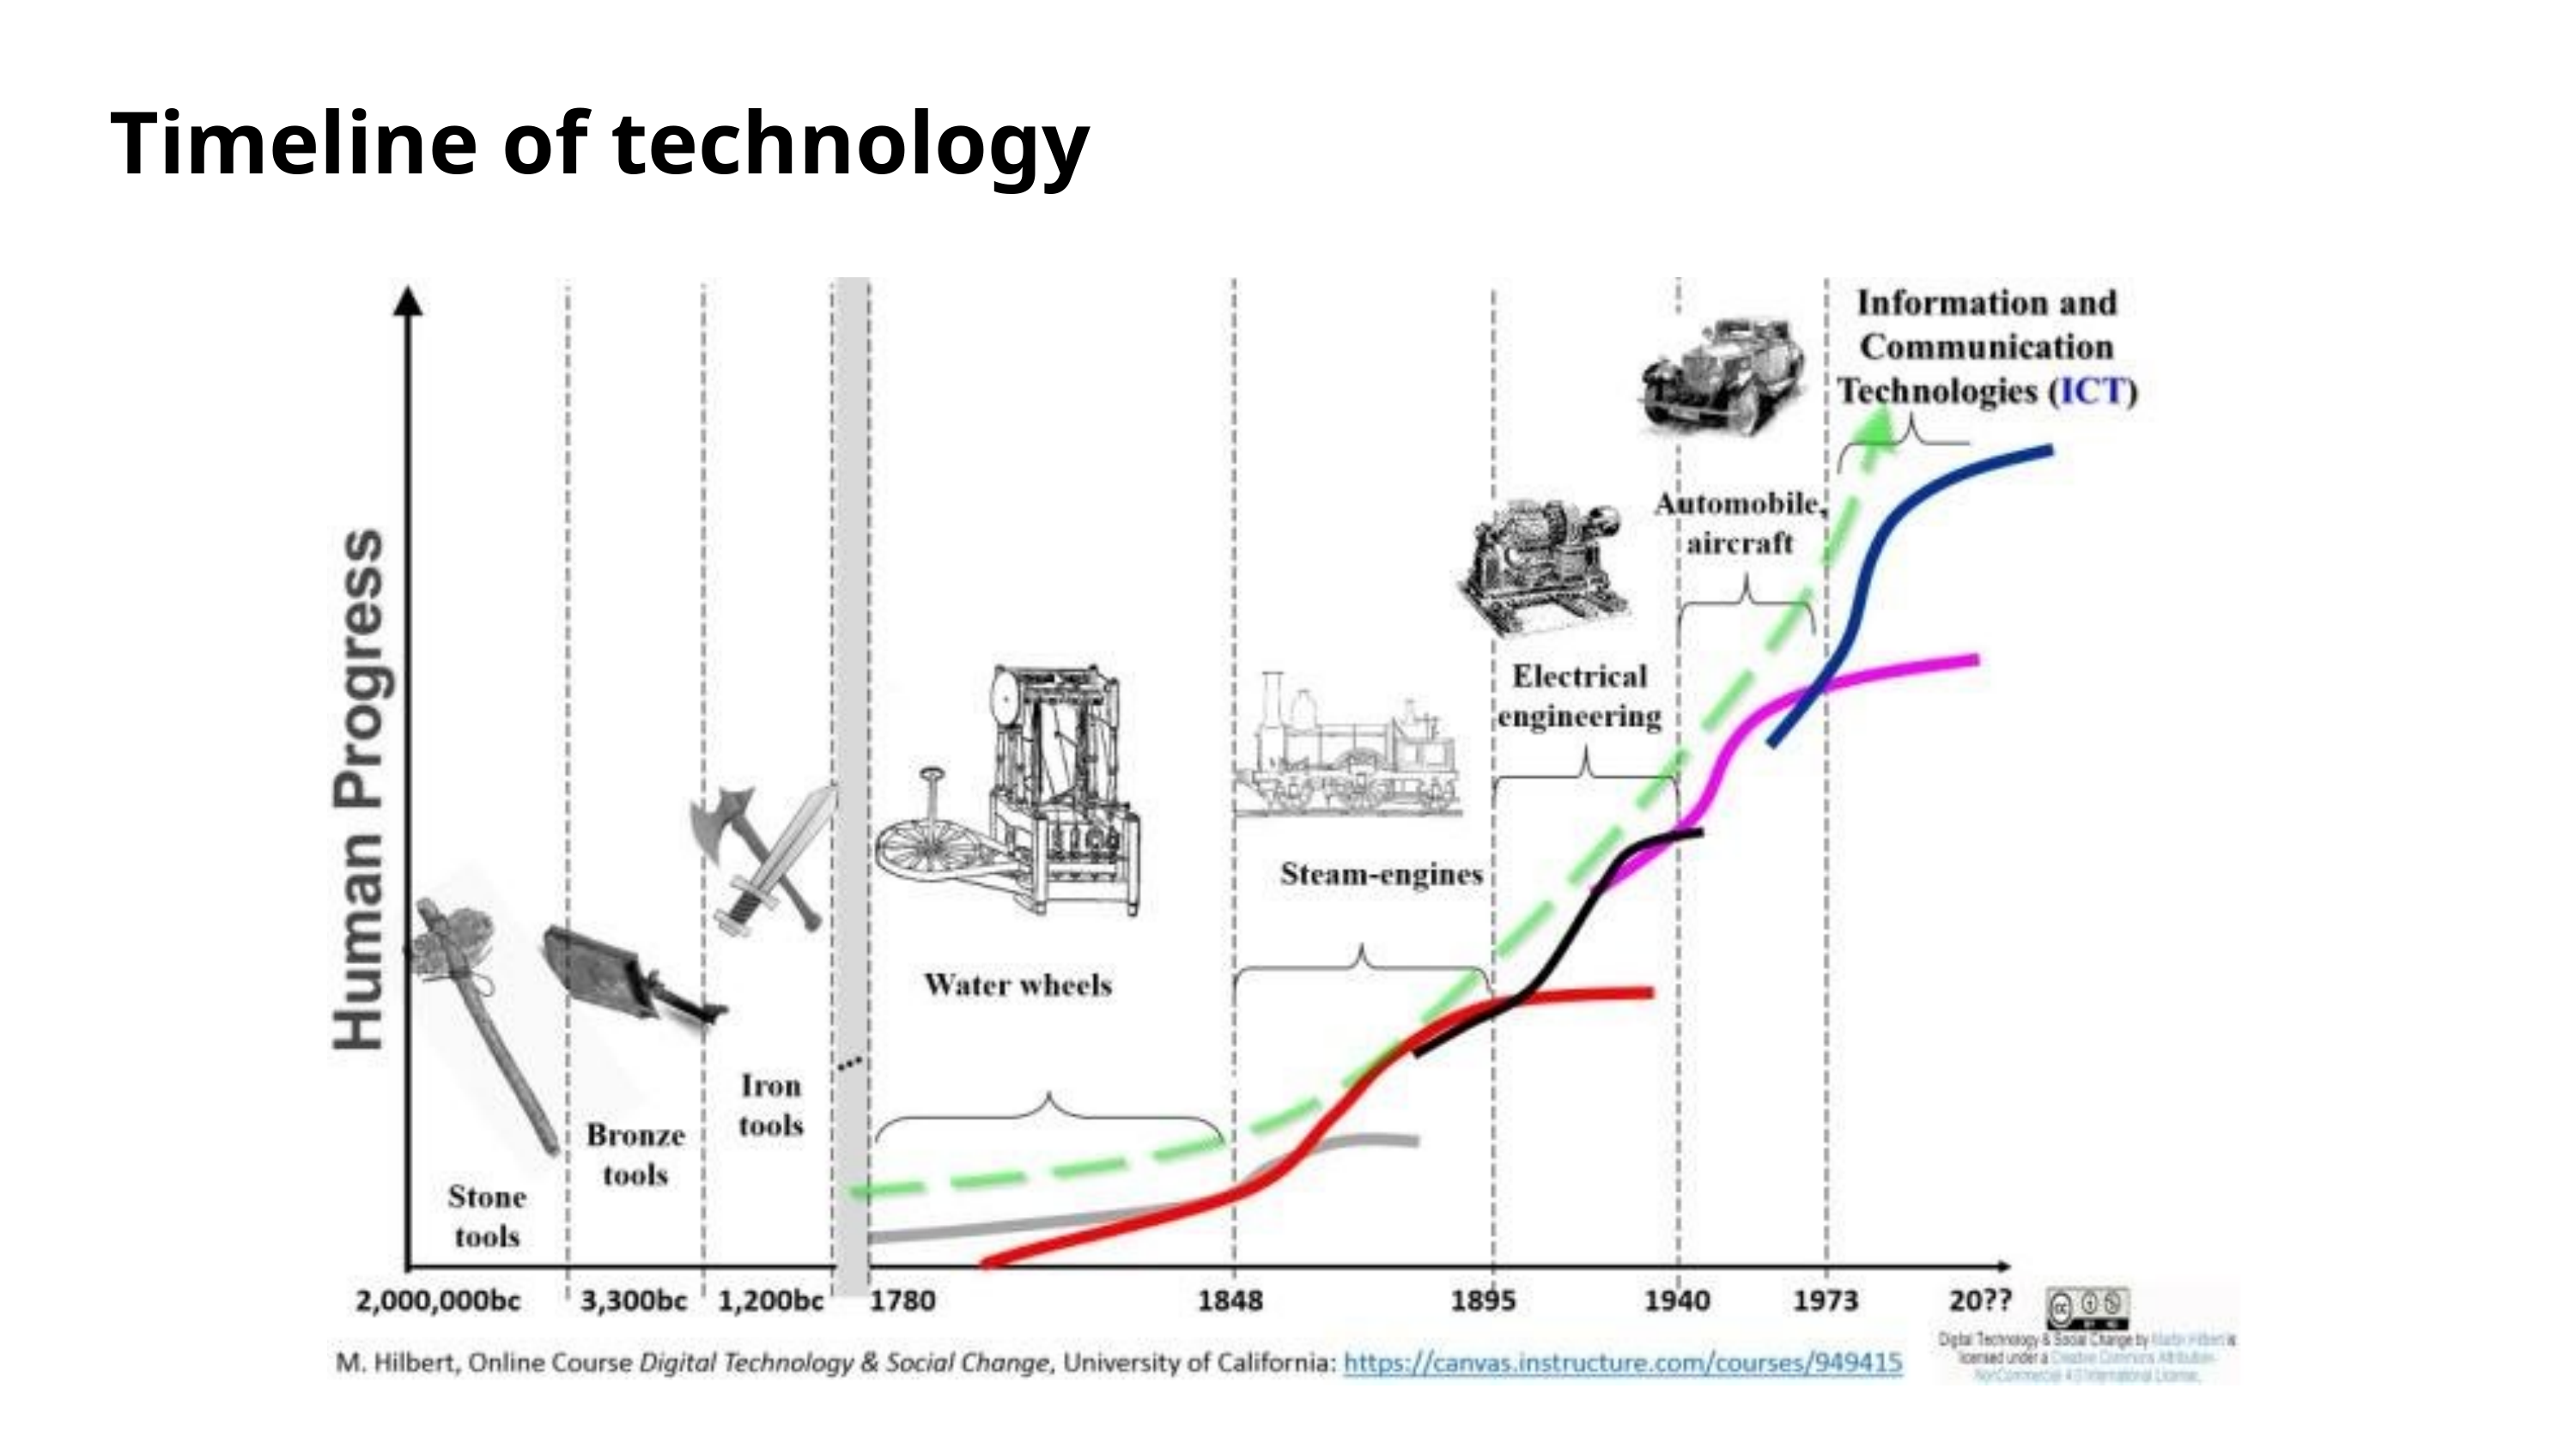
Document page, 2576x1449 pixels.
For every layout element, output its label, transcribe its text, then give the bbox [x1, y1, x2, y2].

title Timeline of technology [96, 58, 2555, 221]
picture [326, 277, 2249, 1385]
